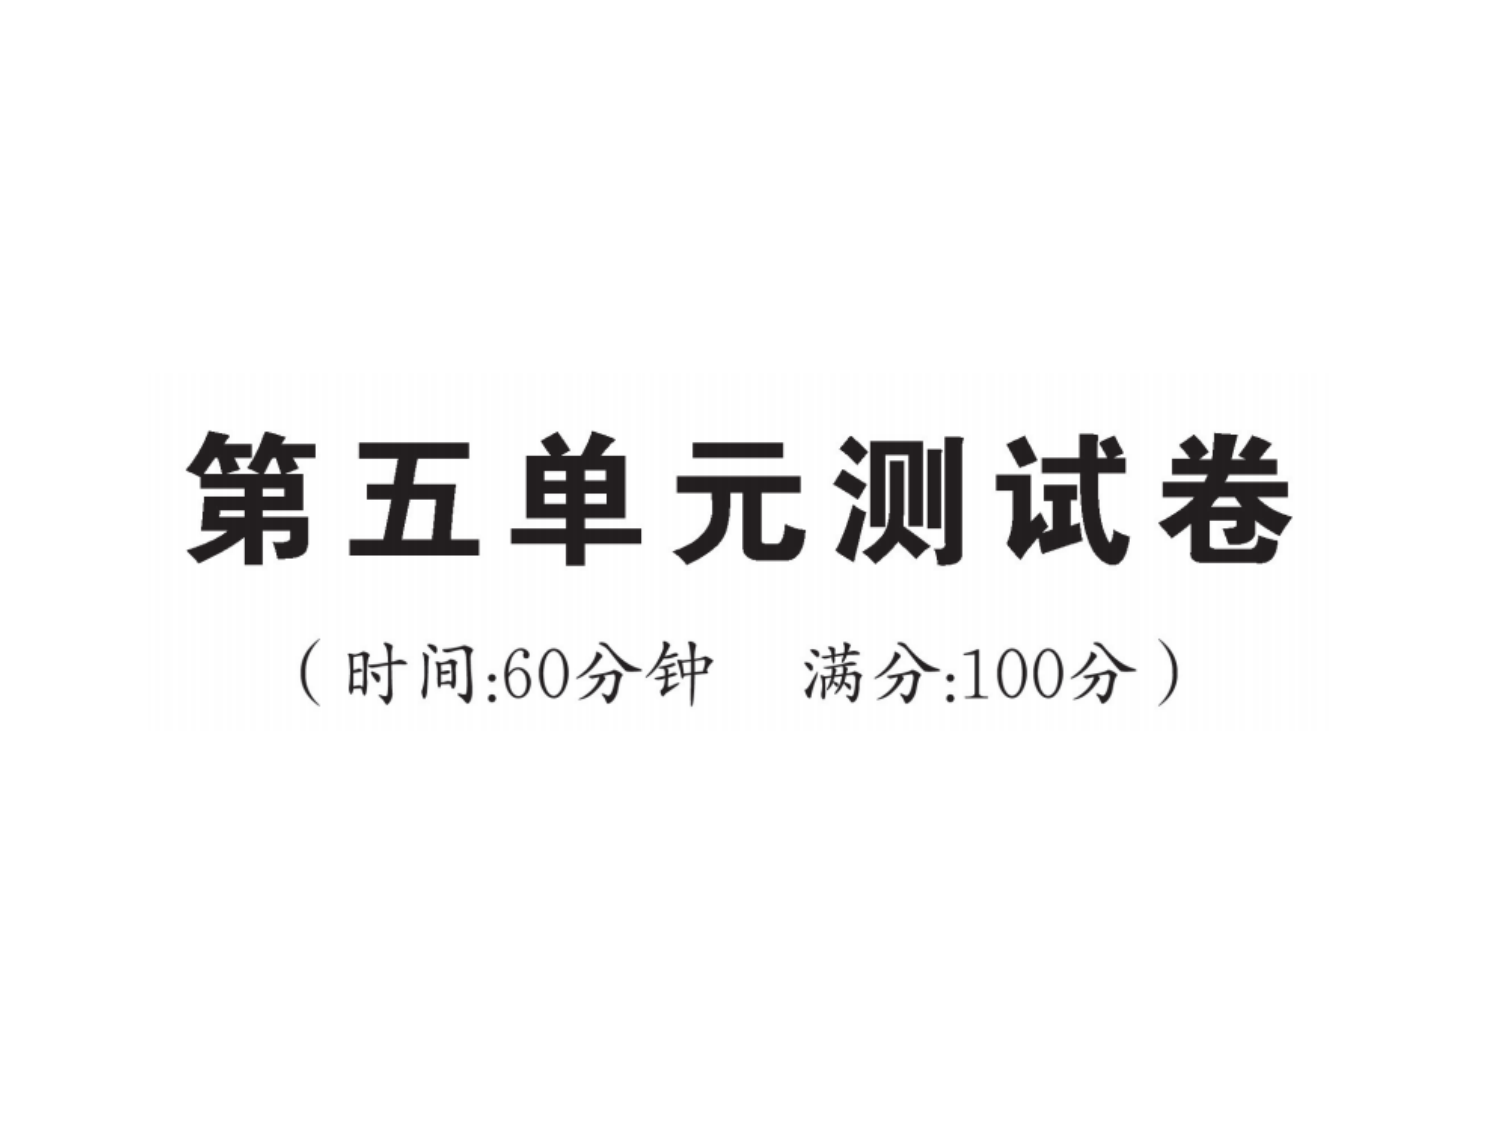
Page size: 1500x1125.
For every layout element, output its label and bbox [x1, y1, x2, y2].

picture [147, 373, 1329, 731]
